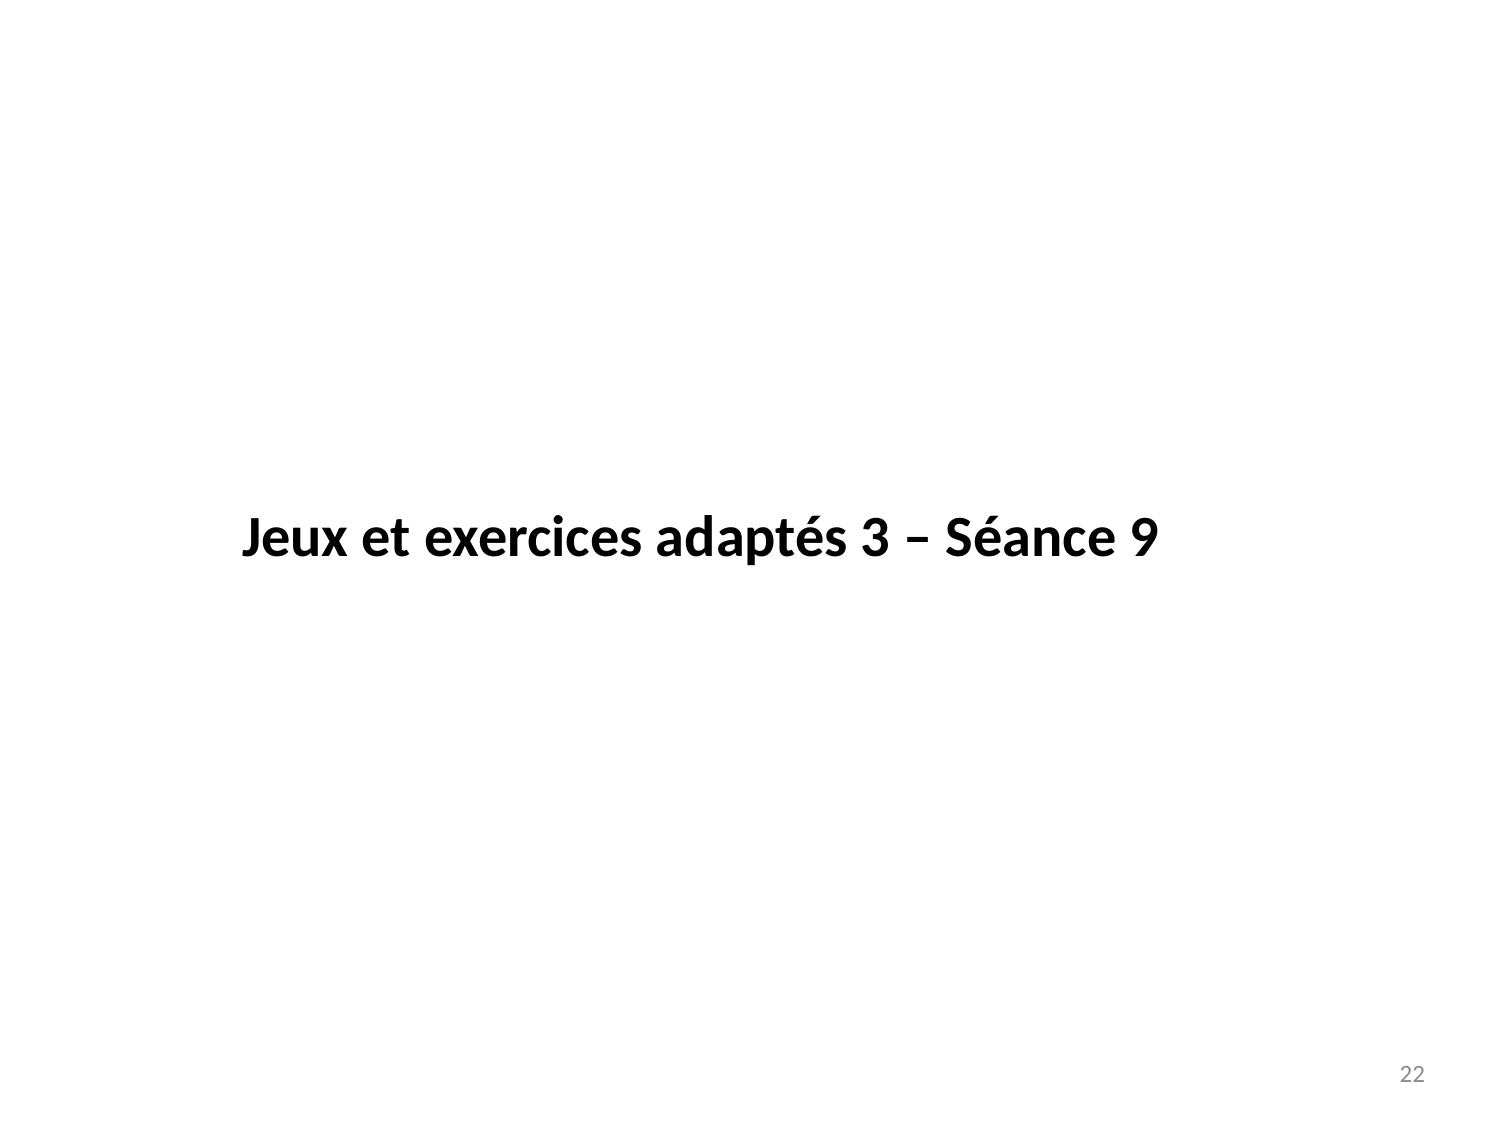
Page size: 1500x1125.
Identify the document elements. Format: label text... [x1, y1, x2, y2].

text_box Jeux et exercices adaptés 3 – Séance 9 [242, 498, 1258, 569]
slide_number 22 [1074, 746, 1425, 1125]
